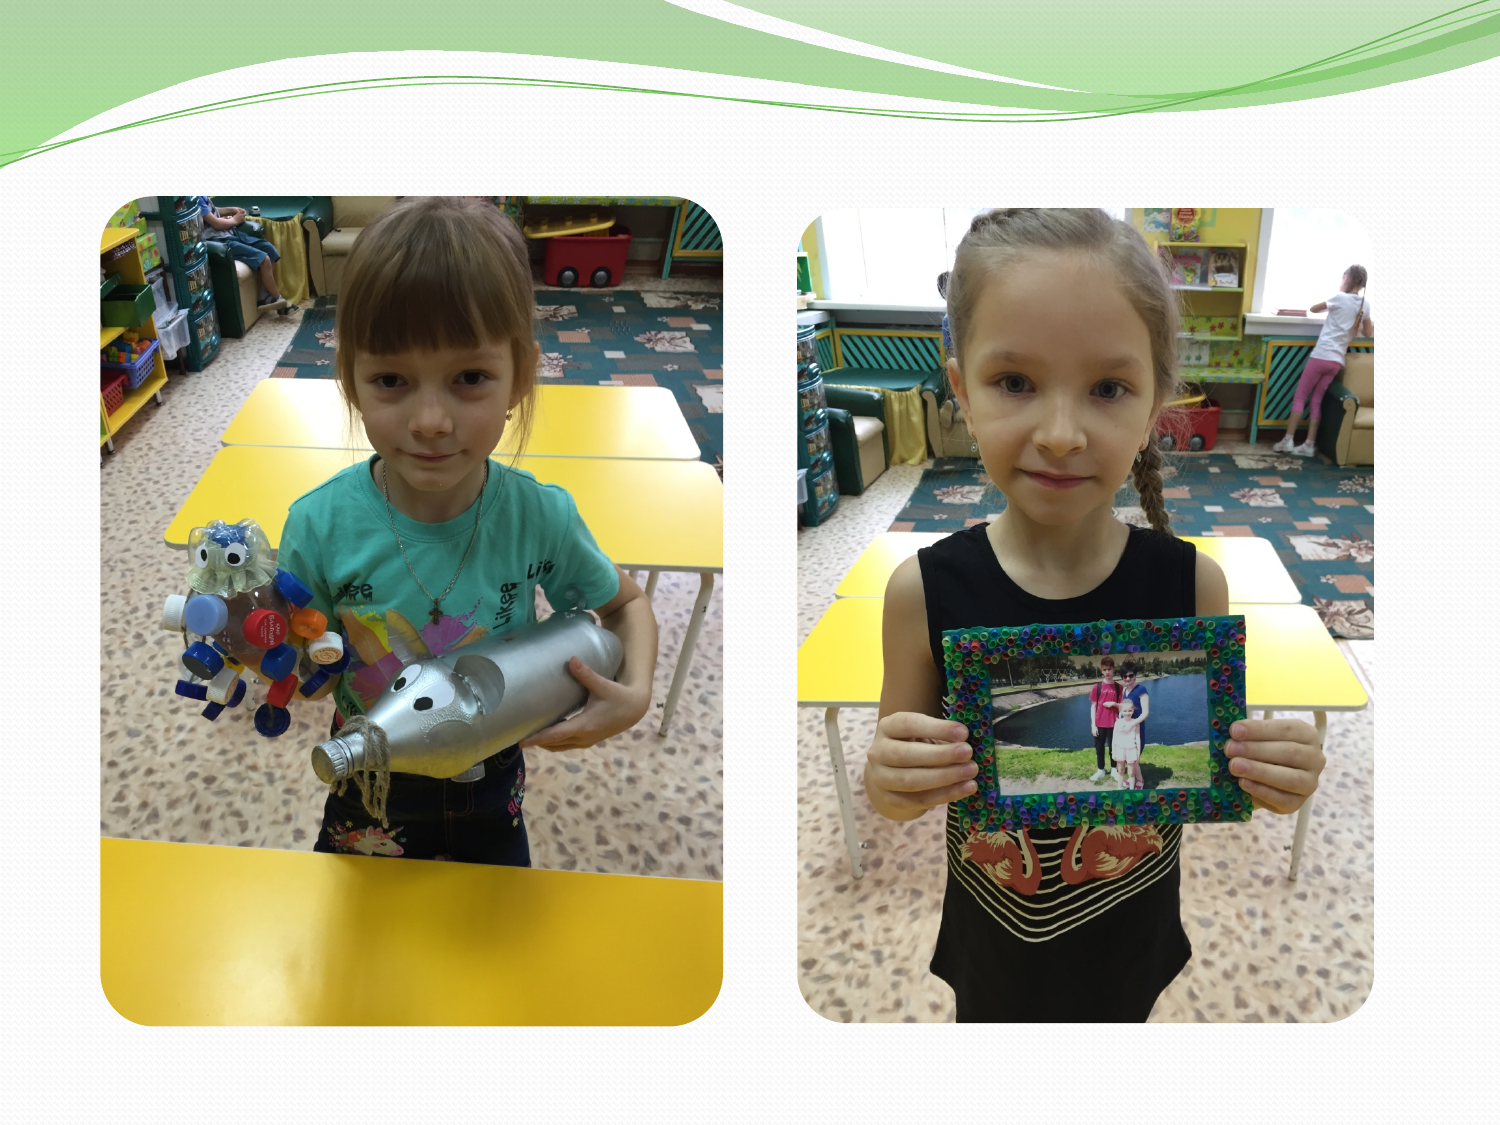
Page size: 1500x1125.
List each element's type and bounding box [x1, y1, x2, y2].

picture [797, 915, 1374, 1024]
picture [100, 935, 724, 1027]
picture [0, 196, 1494, 923]
